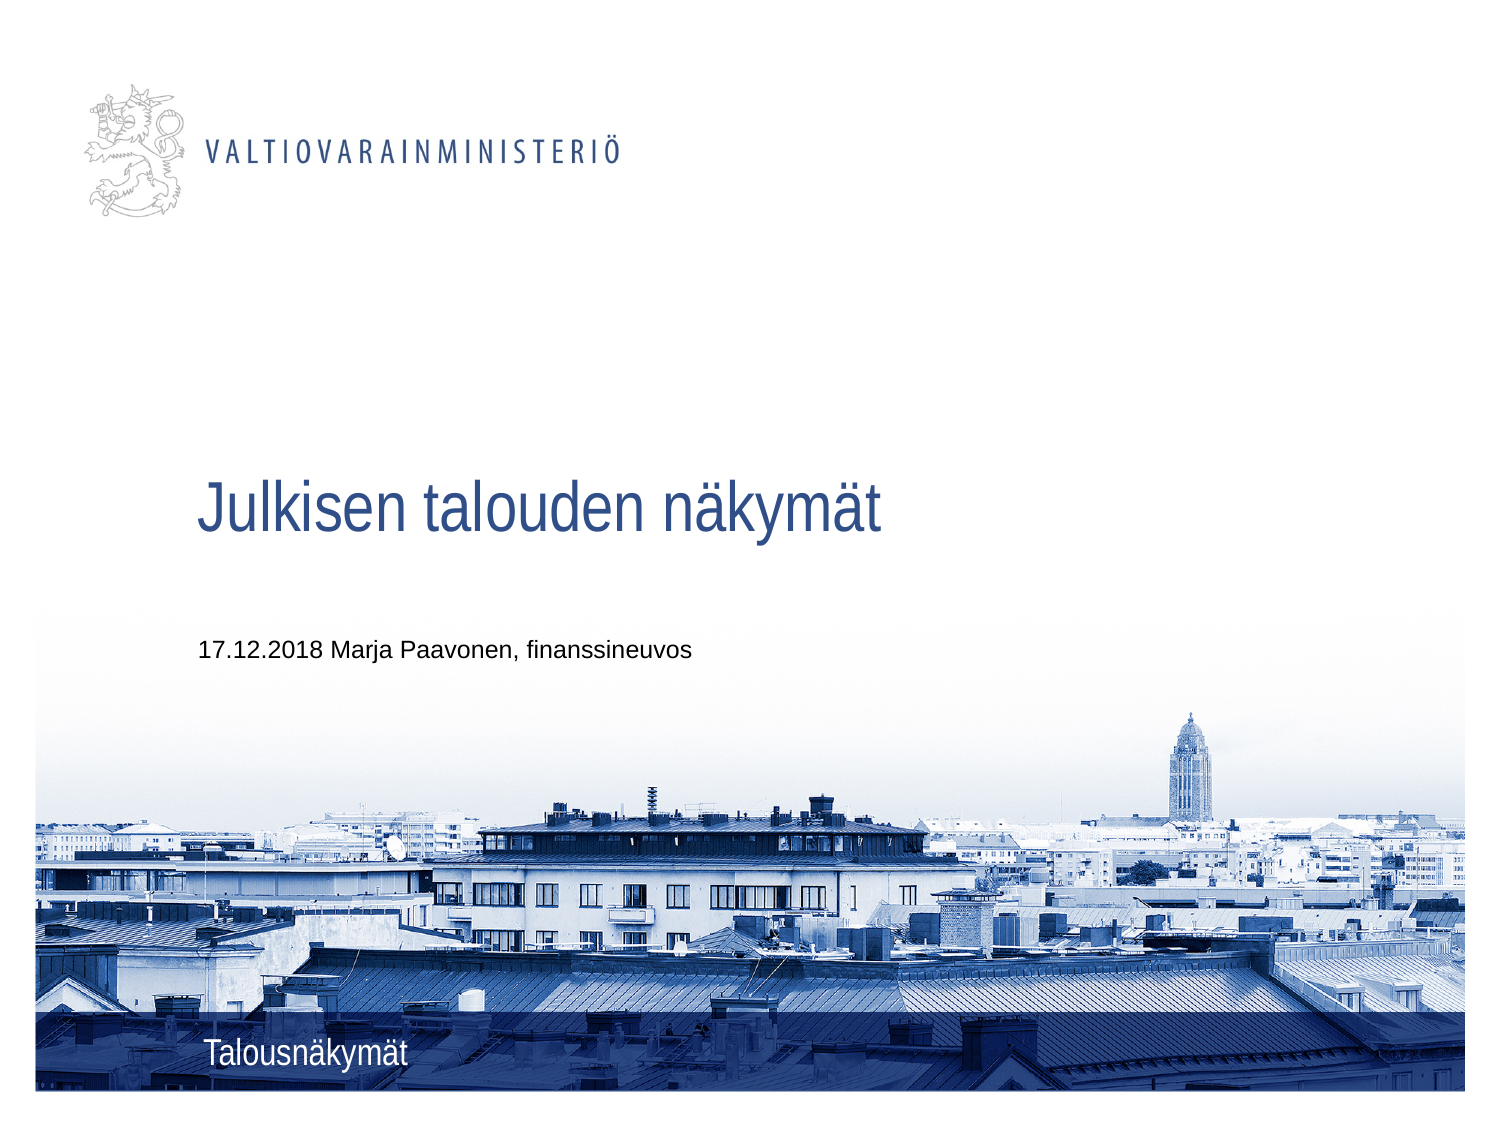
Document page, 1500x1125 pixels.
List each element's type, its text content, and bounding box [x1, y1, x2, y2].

title Julkisen talouden näkymät [183, 314, 1365, 607]
list 17.12.2018 Marja Paavonen, finanssineuvos [183, 627, 1365, 705]
list Talousnäkymät [188, 1015, 987, 1086]
picture [0, 0, 1500, 1125]
